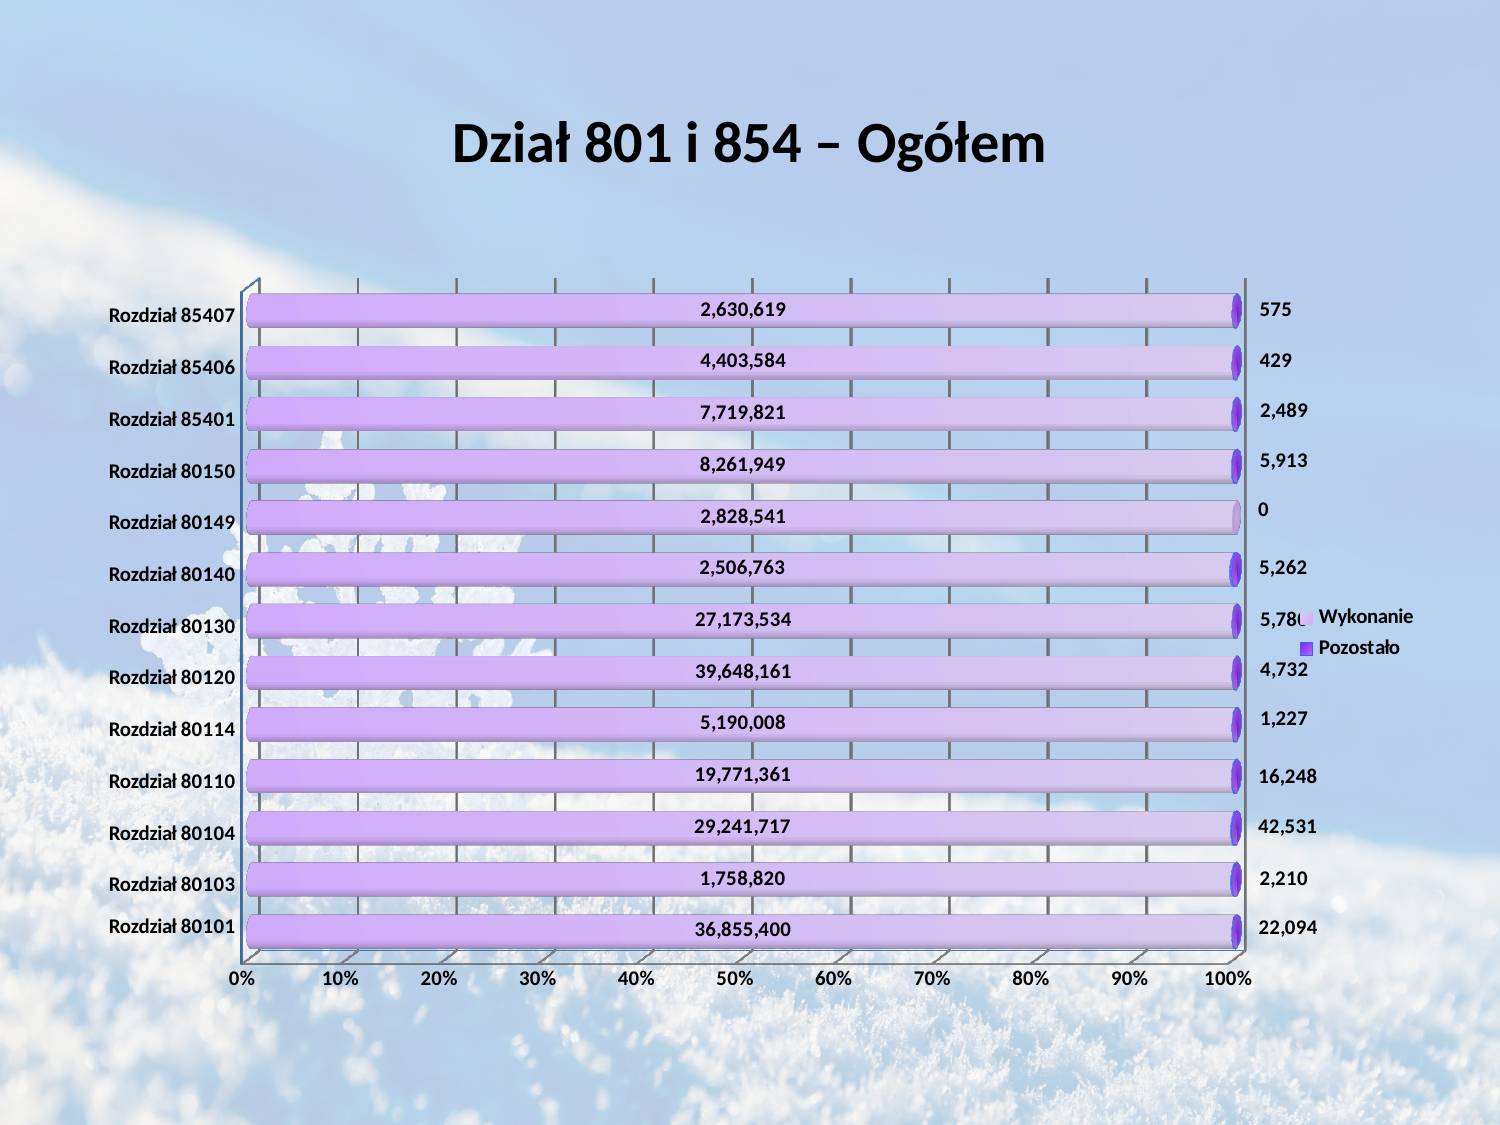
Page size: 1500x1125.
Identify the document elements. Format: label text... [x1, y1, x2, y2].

title Dział 801 i 854 – Ogółem [75, 45, 1425, 233]
chart [74, 262, 1426, 1006]
